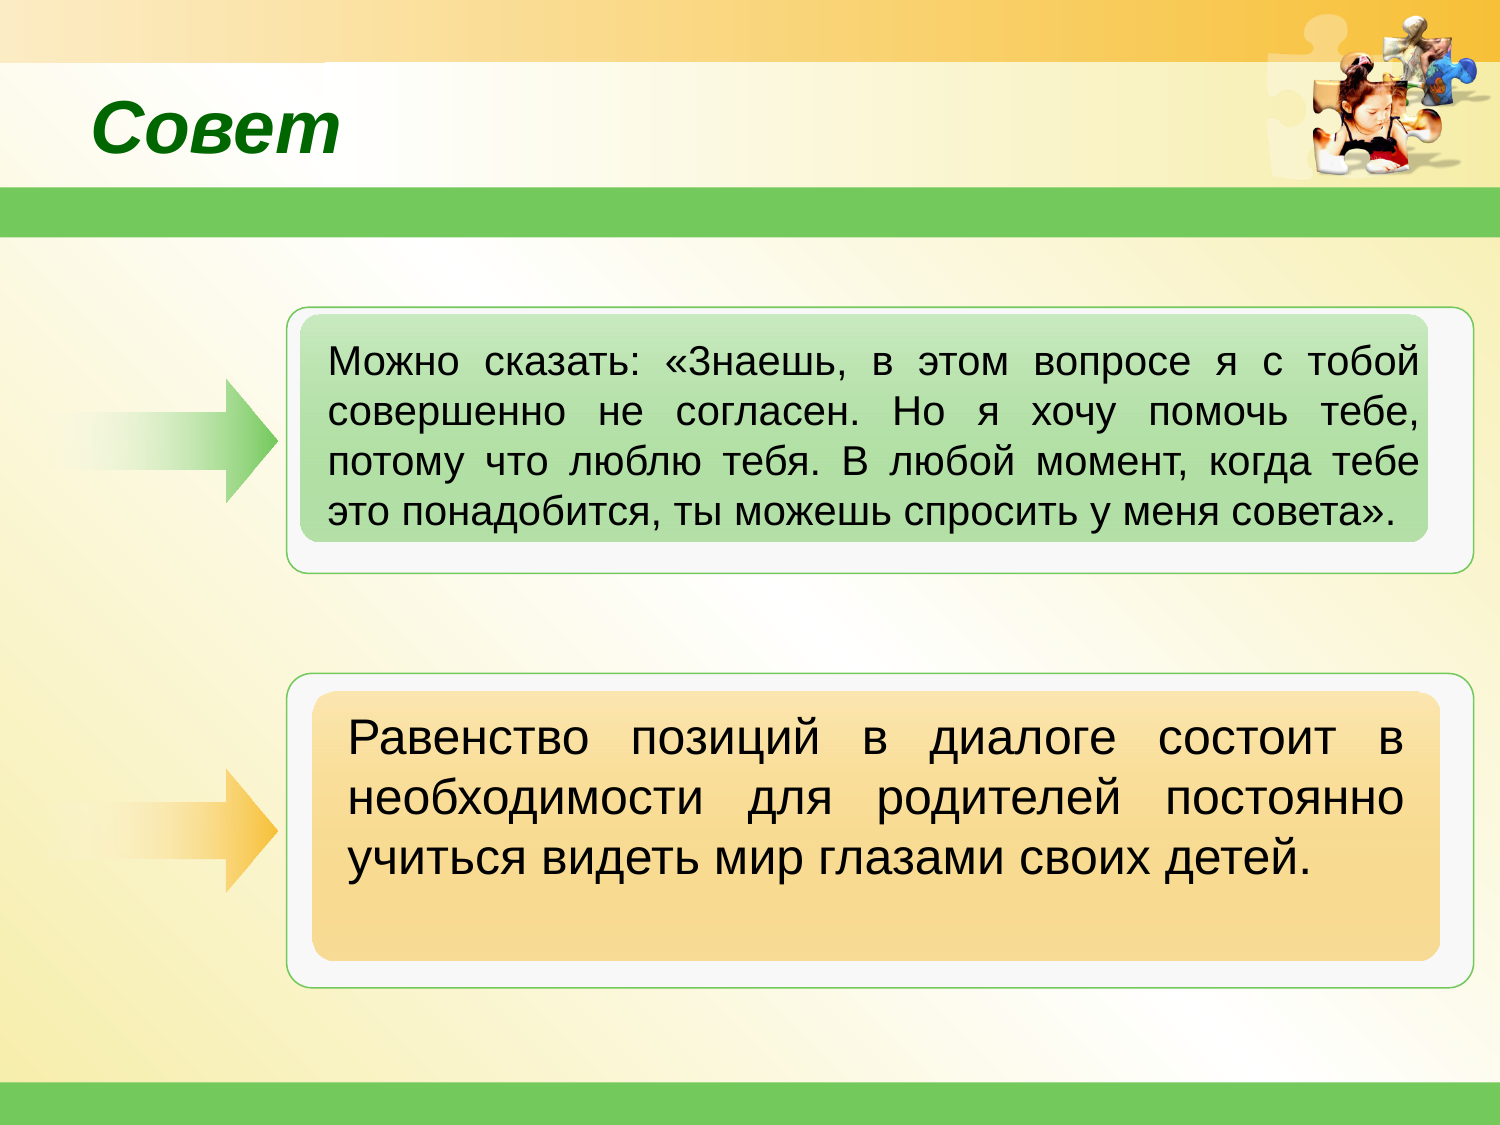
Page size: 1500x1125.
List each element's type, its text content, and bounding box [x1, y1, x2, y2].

text_box [40, 768, 278, 893]
text_box Можно сказать: «3наешь, в этом вопросе я с тобой совершенно не согласен. Но я хочу помочь тебе, потому что люблю тебя. В любой момент, когда тебе это понадобится, ты можешь спросить у меня совета». [312, 326, 1436, 542]
text_box [0, 1082, 1500, 1125]
text_box [40, 378, 278, 503]
text_box [286, 673, 1474, 988]
title Совет [74, 62, 1426, 186]
text_box Равенство позиций в диалоге состоит в необходимости для родителей постоянно учиться видеть мир глазами своих детей. [332, 697, 1420, 892]
picture [1265, 12, 1493, 185]
text_box [286, 307, 1474, 574]
text_box [300, 314, 1427, 541]
text_box [312, 691, 1440, 961]
